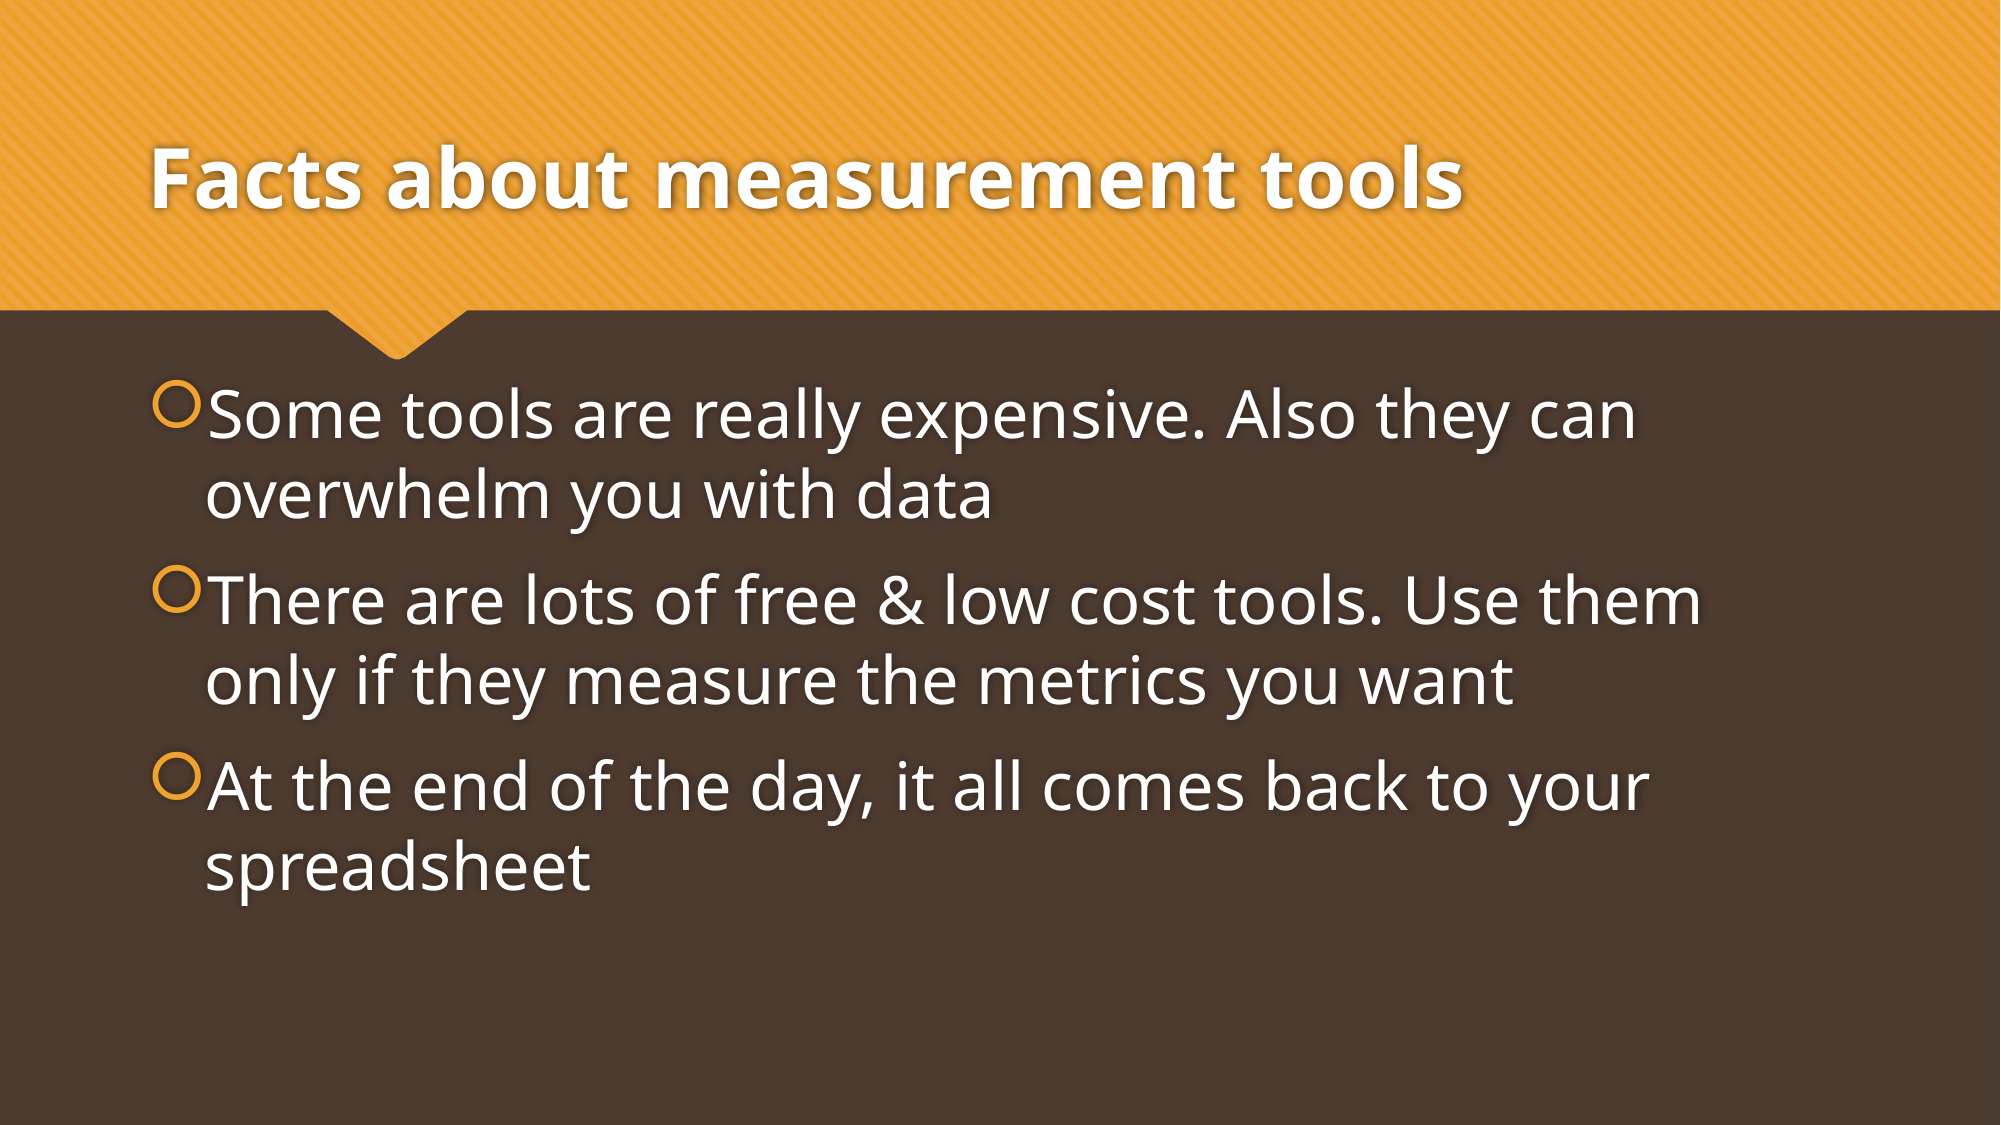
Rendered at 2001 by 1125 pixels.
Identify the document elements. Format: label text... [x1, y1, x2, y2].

title Facts about measurement tools [132, 73, 1868, 233]
list Some tools are really expensive. Also they can overwhelm you with data There are lots of free & low cost tools. Use them only if they measure the metrics you want At the end of the day, it all comes back to your spreadsheet [132, 364, 1853, 962]
